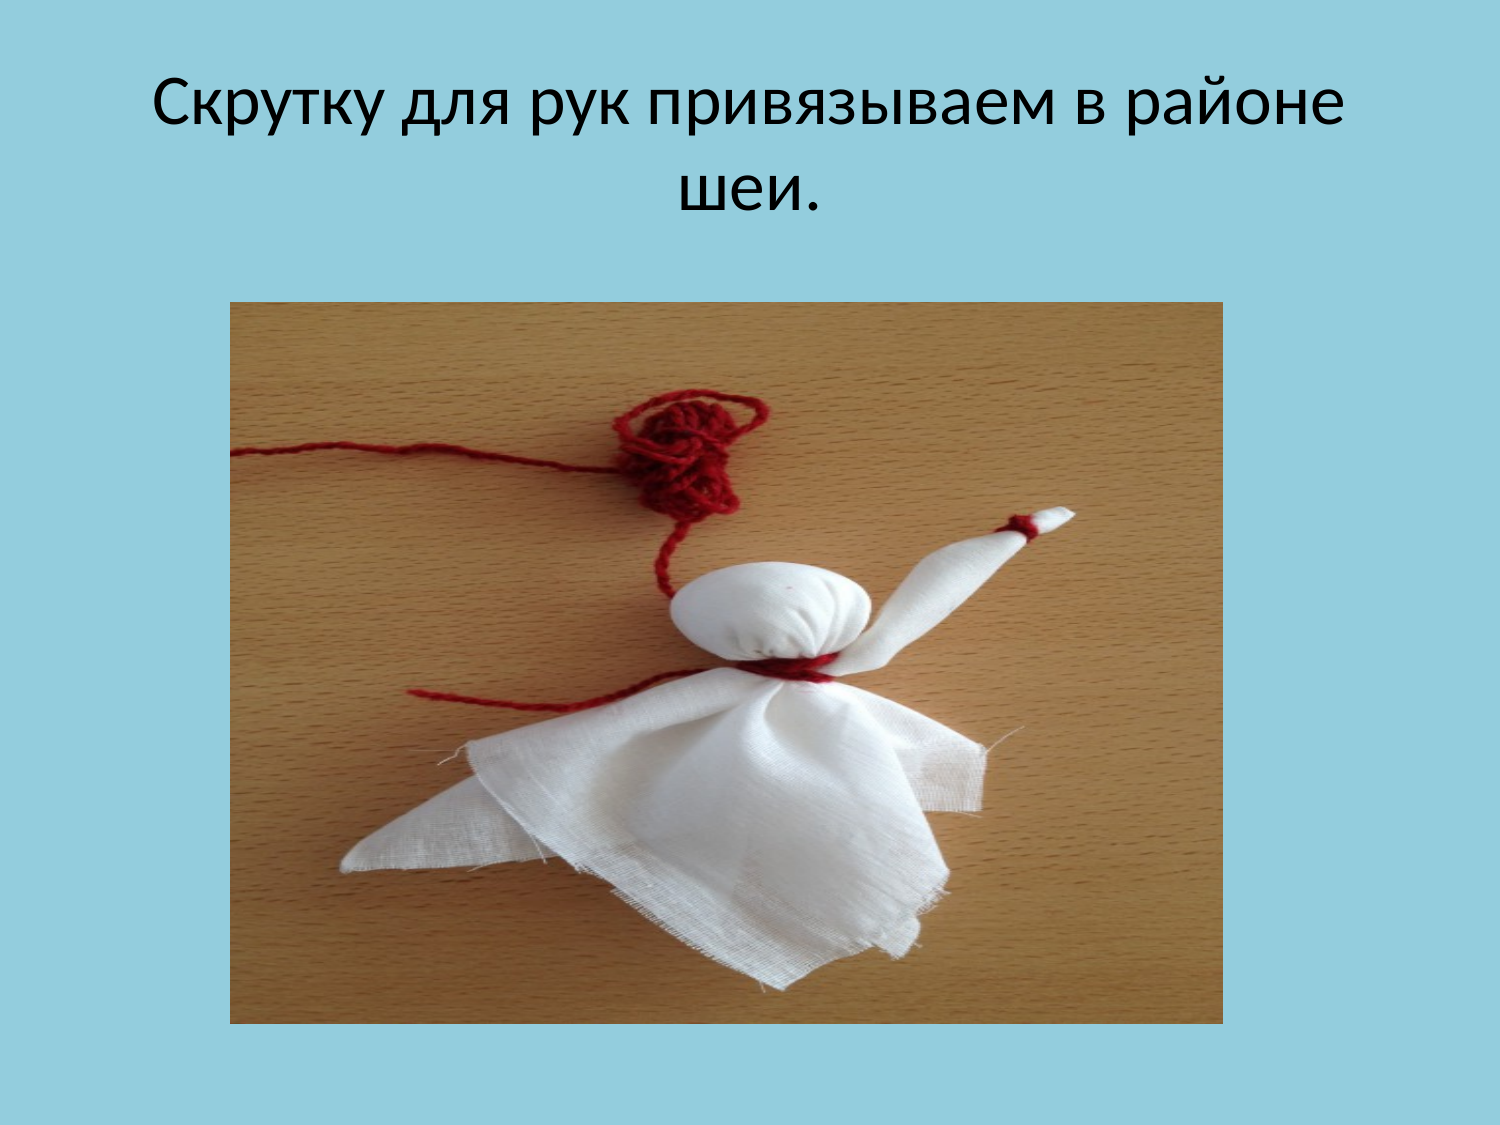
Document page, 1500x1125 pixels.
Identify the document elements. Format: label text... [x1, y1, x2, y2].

picture [229, 302, 1223, 1024]
title Скрутку для рук привязываем в районе шеи. [75, 45, 1425, 233]
